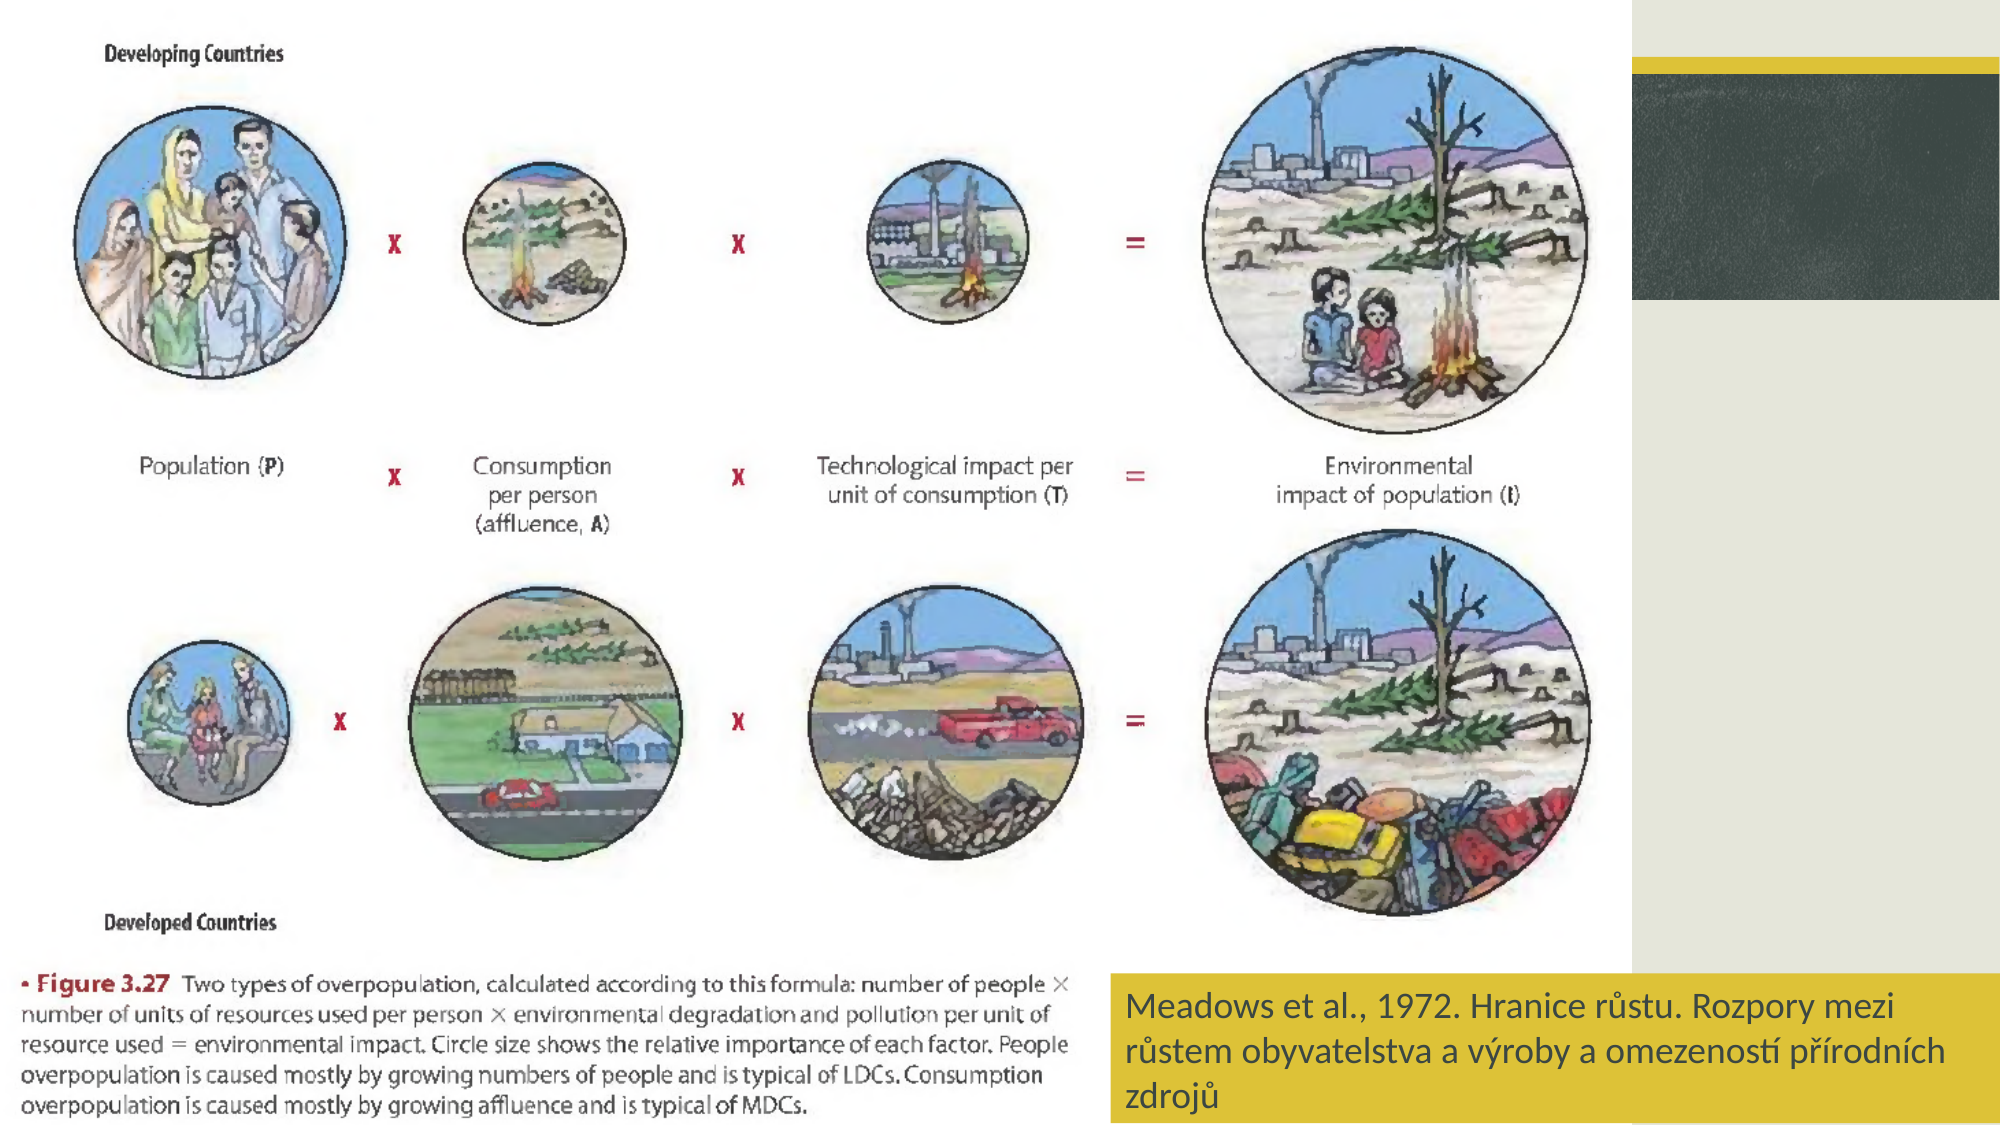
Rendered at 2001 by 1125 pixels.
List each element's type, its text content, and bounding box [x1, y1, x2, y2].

title Ekologická stopa [1632, 76, 1790, 300]
picture [0, 0, 2000, 1125]
text_box Meadows et al., 1972. Hranice růstu. Rozpory mezi růstem obyvatelstva a výroby a omezeností přírodních zdrojů [1632, 973, 2000, 1124]
